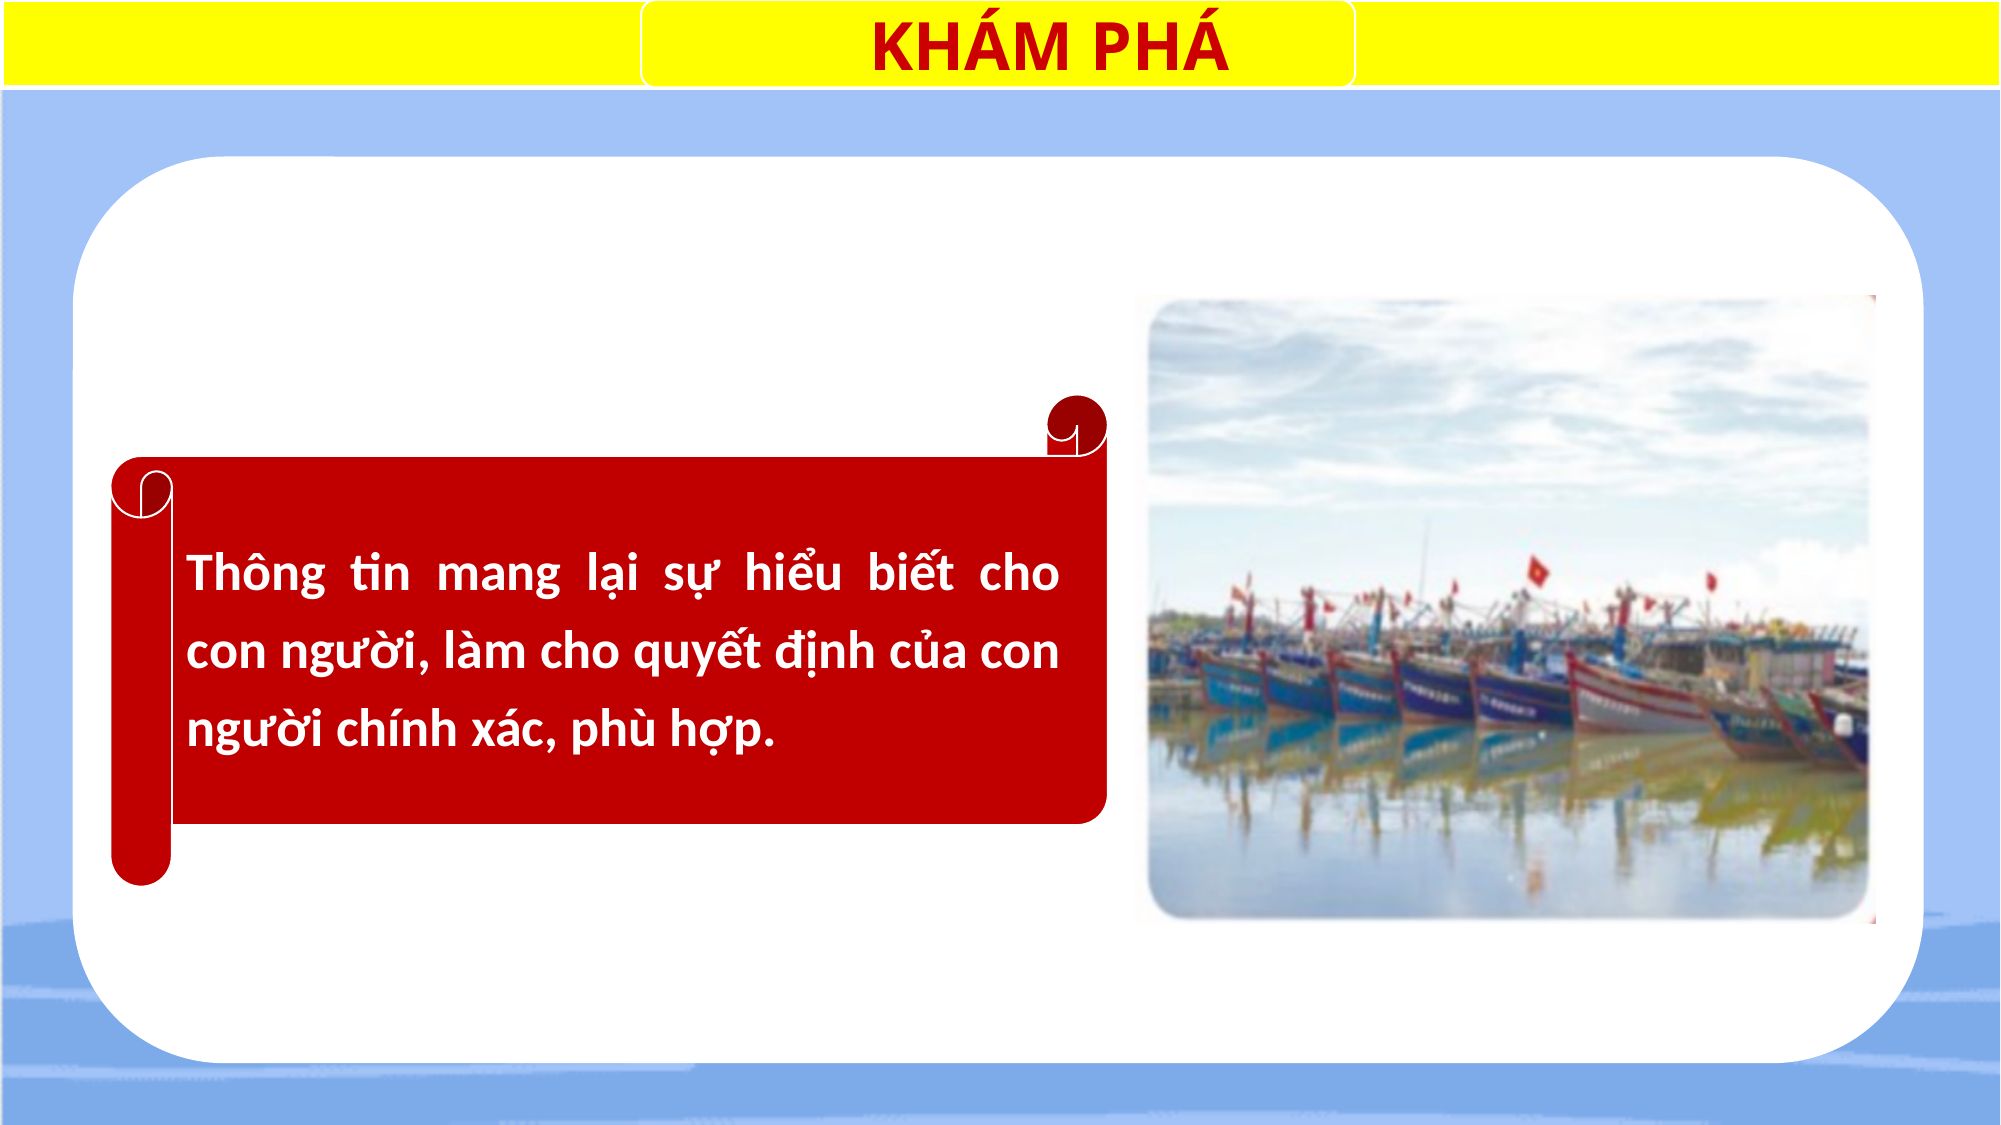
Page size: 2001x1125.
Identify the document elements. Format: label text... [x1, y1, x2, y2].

text_box [72, 156, 1924, 1064]
text_box Thông tin mang lại sự hiểu biết cho con người, làm cho quyết định của con người chính xác, phù hợp. [110, 394, 1108, 887]
picture [0, 0, 2001, 1125]
text_box [1, 0, 652, 88]
text_box KHÁM PHÁ [641, 0, 1356, 88]
text_box [1344, 0, 2000, 88]
